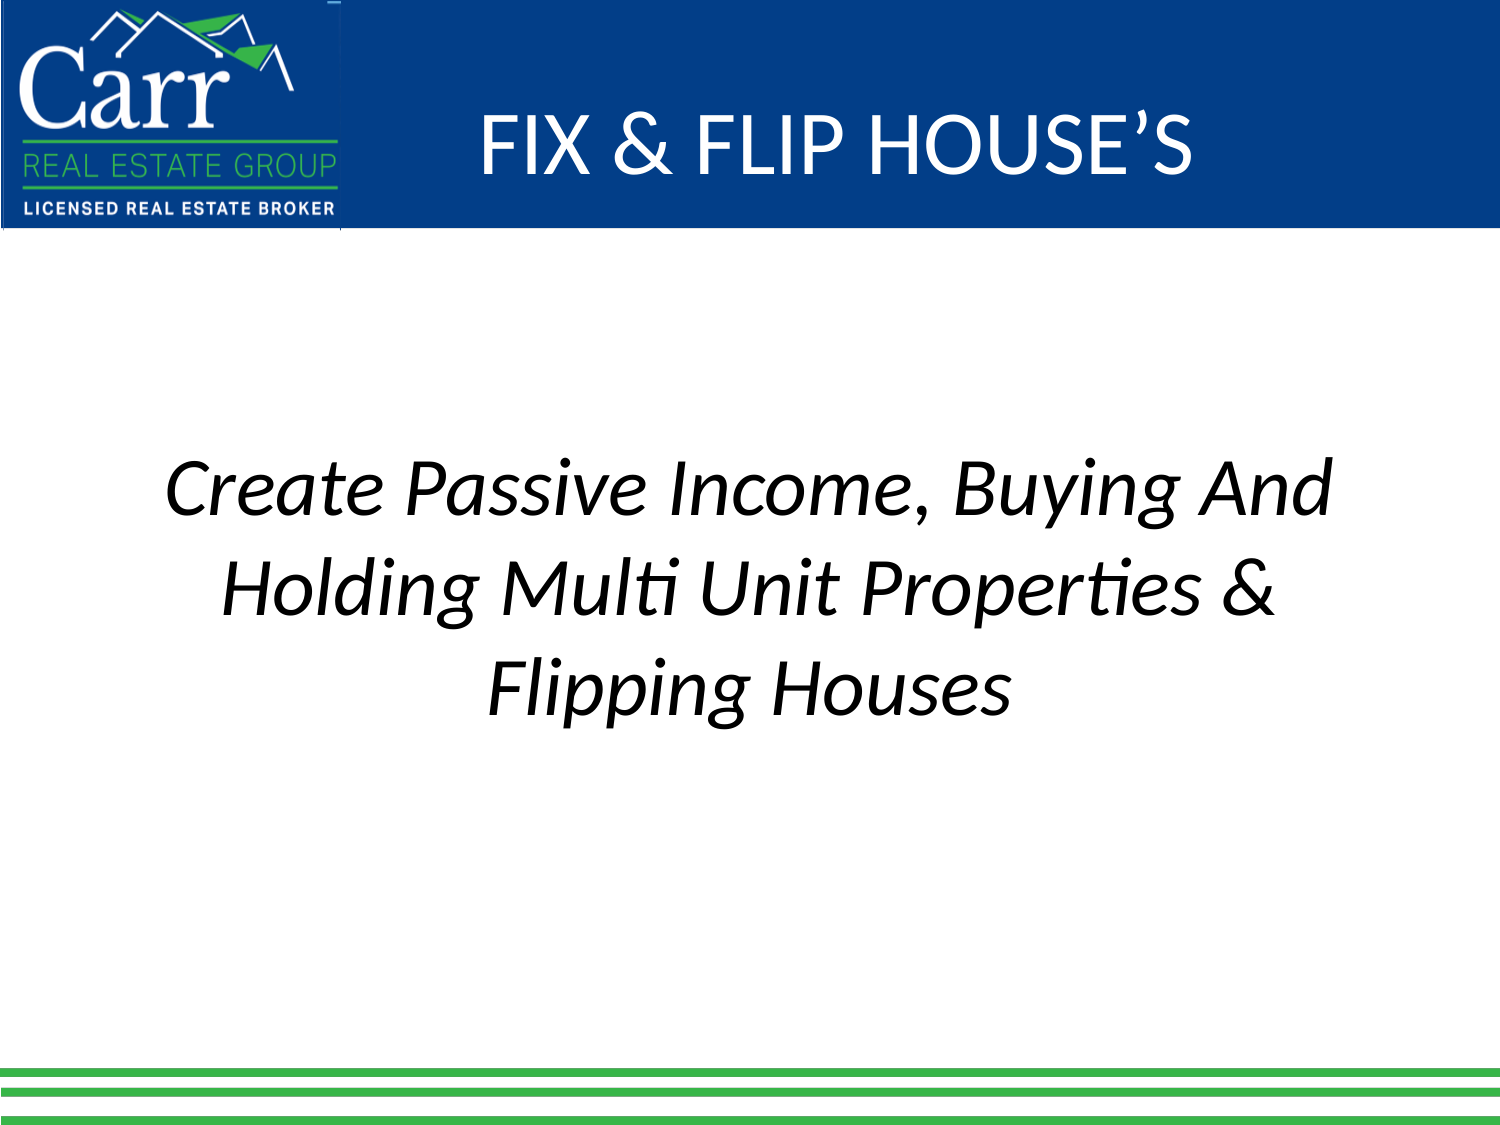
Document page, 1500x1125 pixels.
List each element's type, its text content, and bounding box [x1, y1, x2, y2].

title FIX & FLIP HOUSE’S [249, 43, 1425, 233]
list Create Passive Income, Buying And Holding Multi Unit Properties & Flipping Houses [75, 425, 1425, 1005]
picture [0, 0, 1500, 1125]
